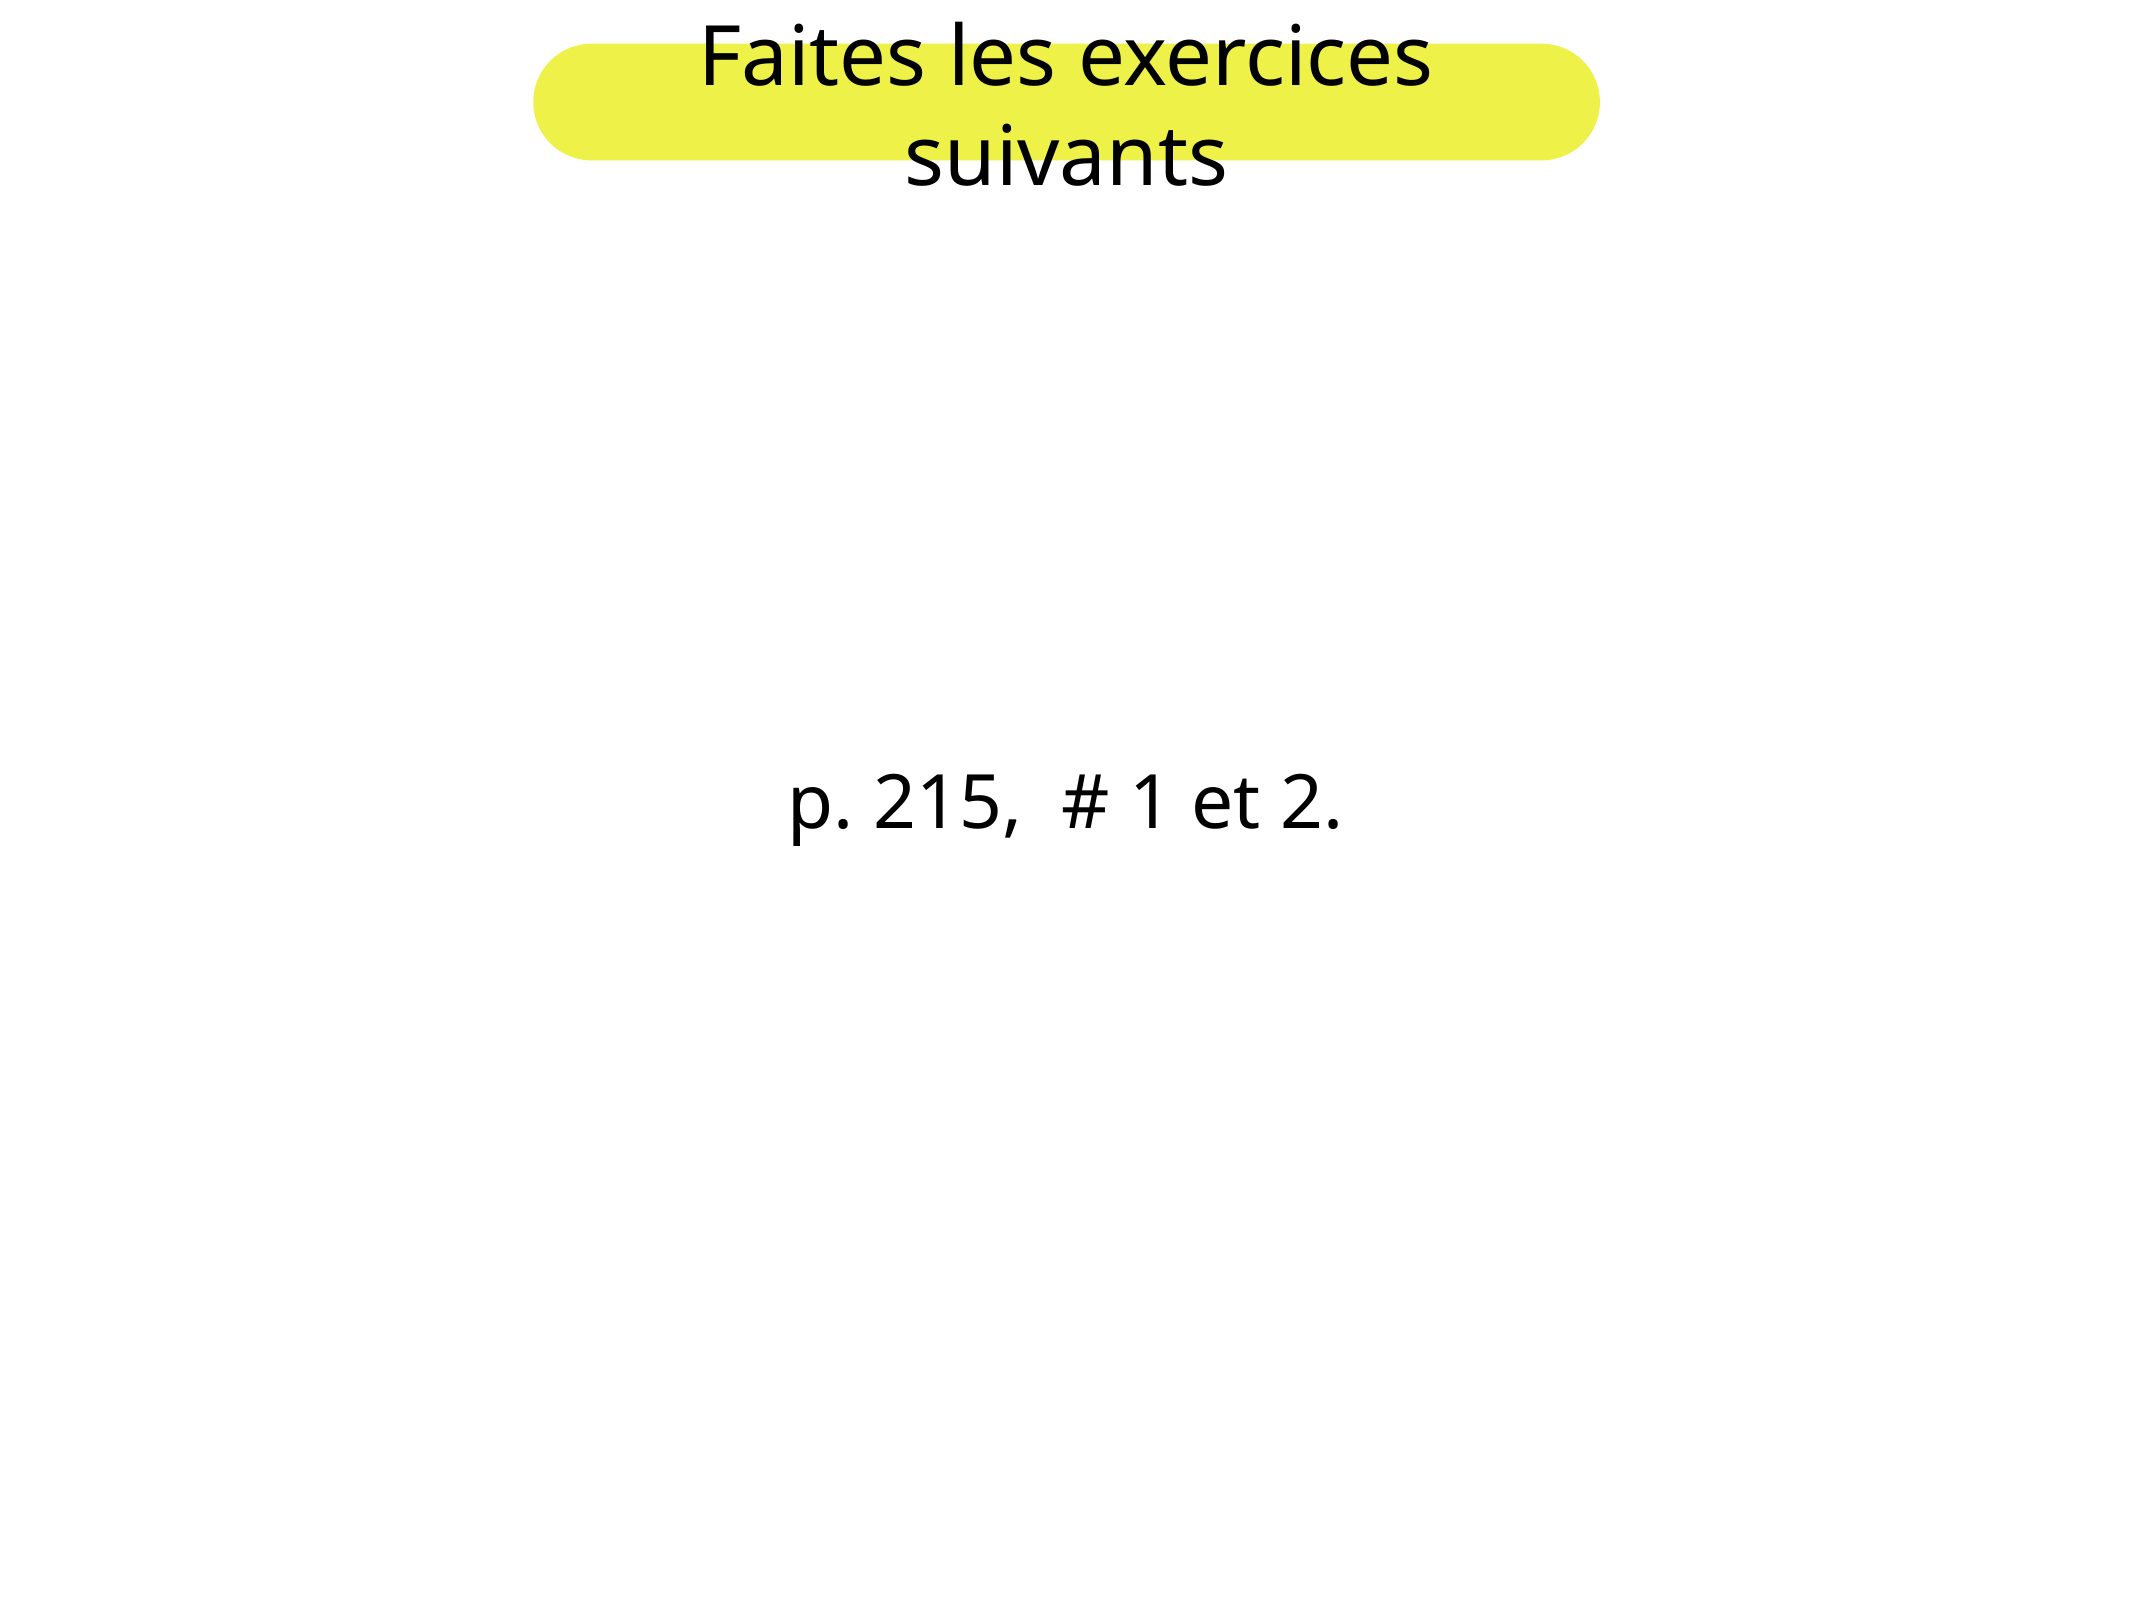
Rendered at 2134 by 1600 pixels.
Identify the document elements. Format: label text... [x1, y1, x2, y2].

text_box Faites les exercices suivants [533, 43, 1600, 161]
text_box p. 215, # 1 et 2. [779, 745, 1353, 853]
